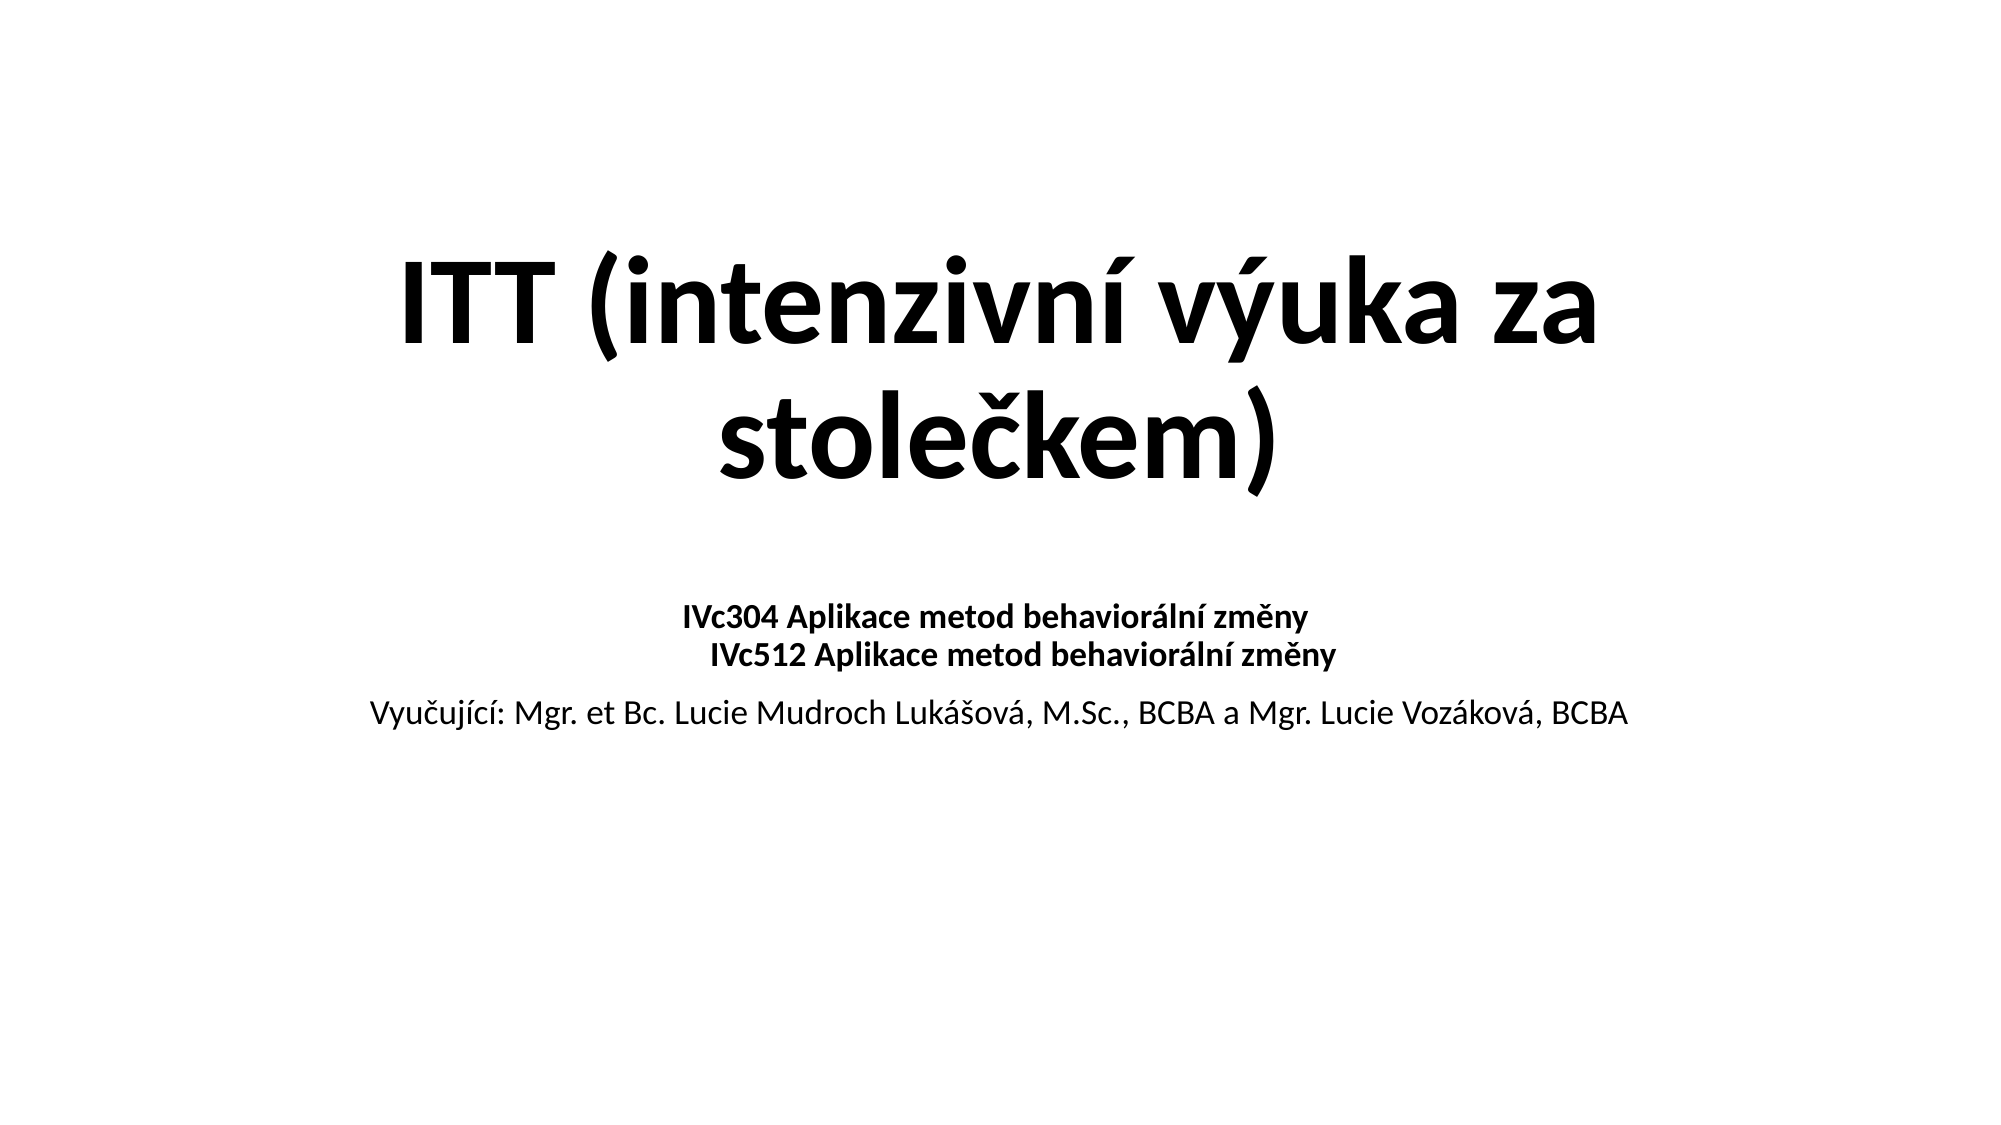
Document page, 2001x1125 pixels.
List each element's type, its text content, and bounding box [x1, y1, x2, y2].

title ITT (intenzivní výuka za stolečkem) [249, 121, 1750, 513]
subtitle IVc304 Aplikace metod behaviorální změny IVc512 Aplikace metod behaviorální změny Vyučující: Mgr. et Bc. Lucie Mudroch Lukášová, M.Sc., BCBA a Mgr. Lucie Vozáková, BCBA [249, 590, 1750, 863]
